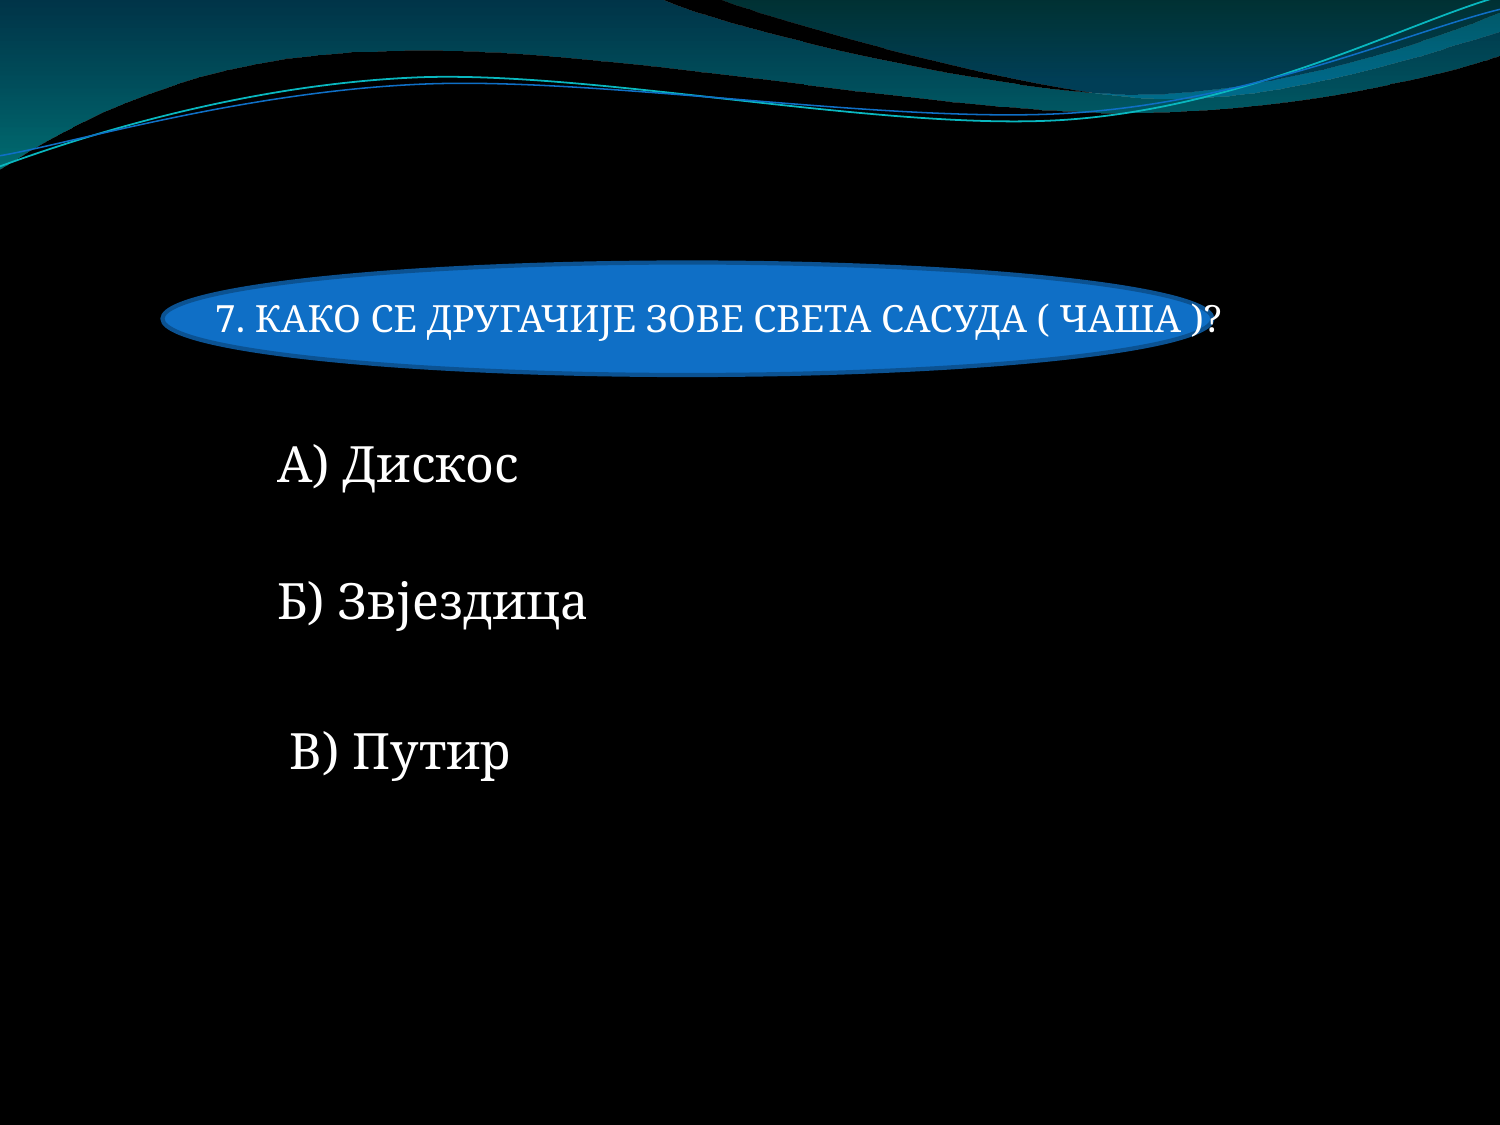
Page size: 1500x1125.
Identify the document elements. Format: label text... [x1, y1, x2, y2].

text_box 7. КАКО СЕ ДРУГАЧИЈЕ ЗОВЕ СВЕТА САСУДА ( ЧАША )? [199, 287, 1400, 348]
text_box В) Путир [275, 712, 1213, 796]
text_box А) Дискос [262, 424, 1150, 508]
text_box Б) Звјездица [262, 562, 1150, 646]
text_box [227, 348, 1148, 378]
text_box [160, 295, 199, 342]
text_box [241, 260, 1134, 287]
